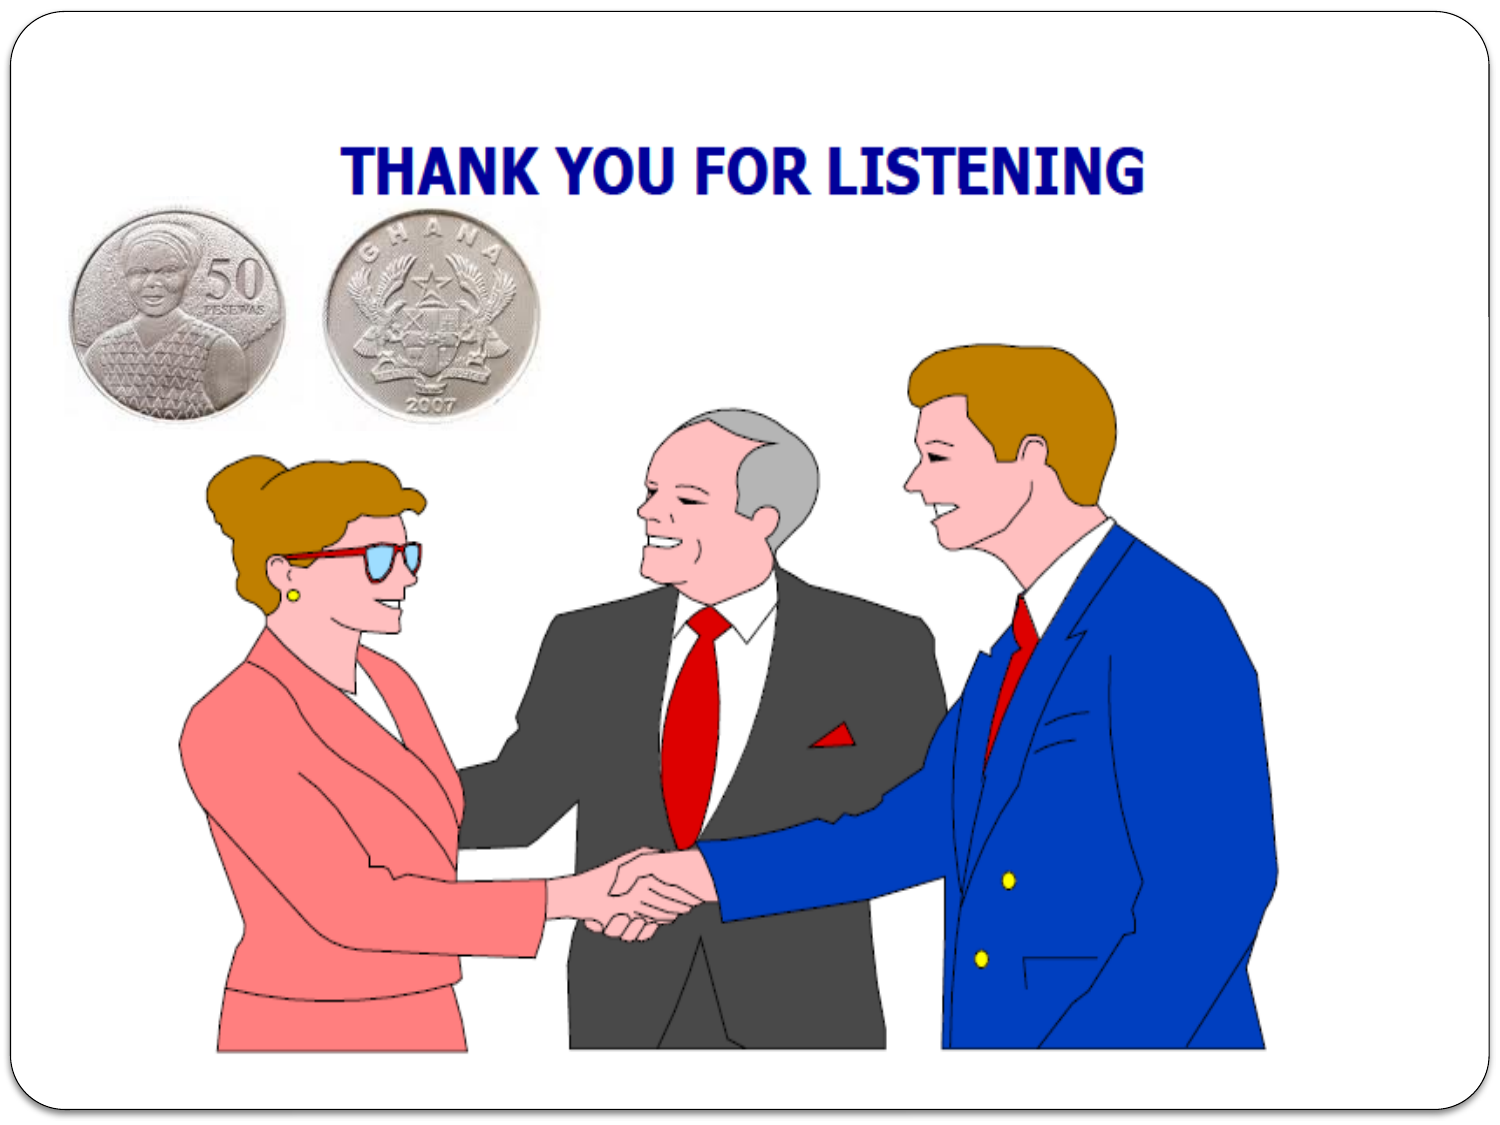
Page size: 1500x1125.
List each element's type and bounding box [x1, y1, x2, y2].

picture [29, 30, 1471, 1083]
